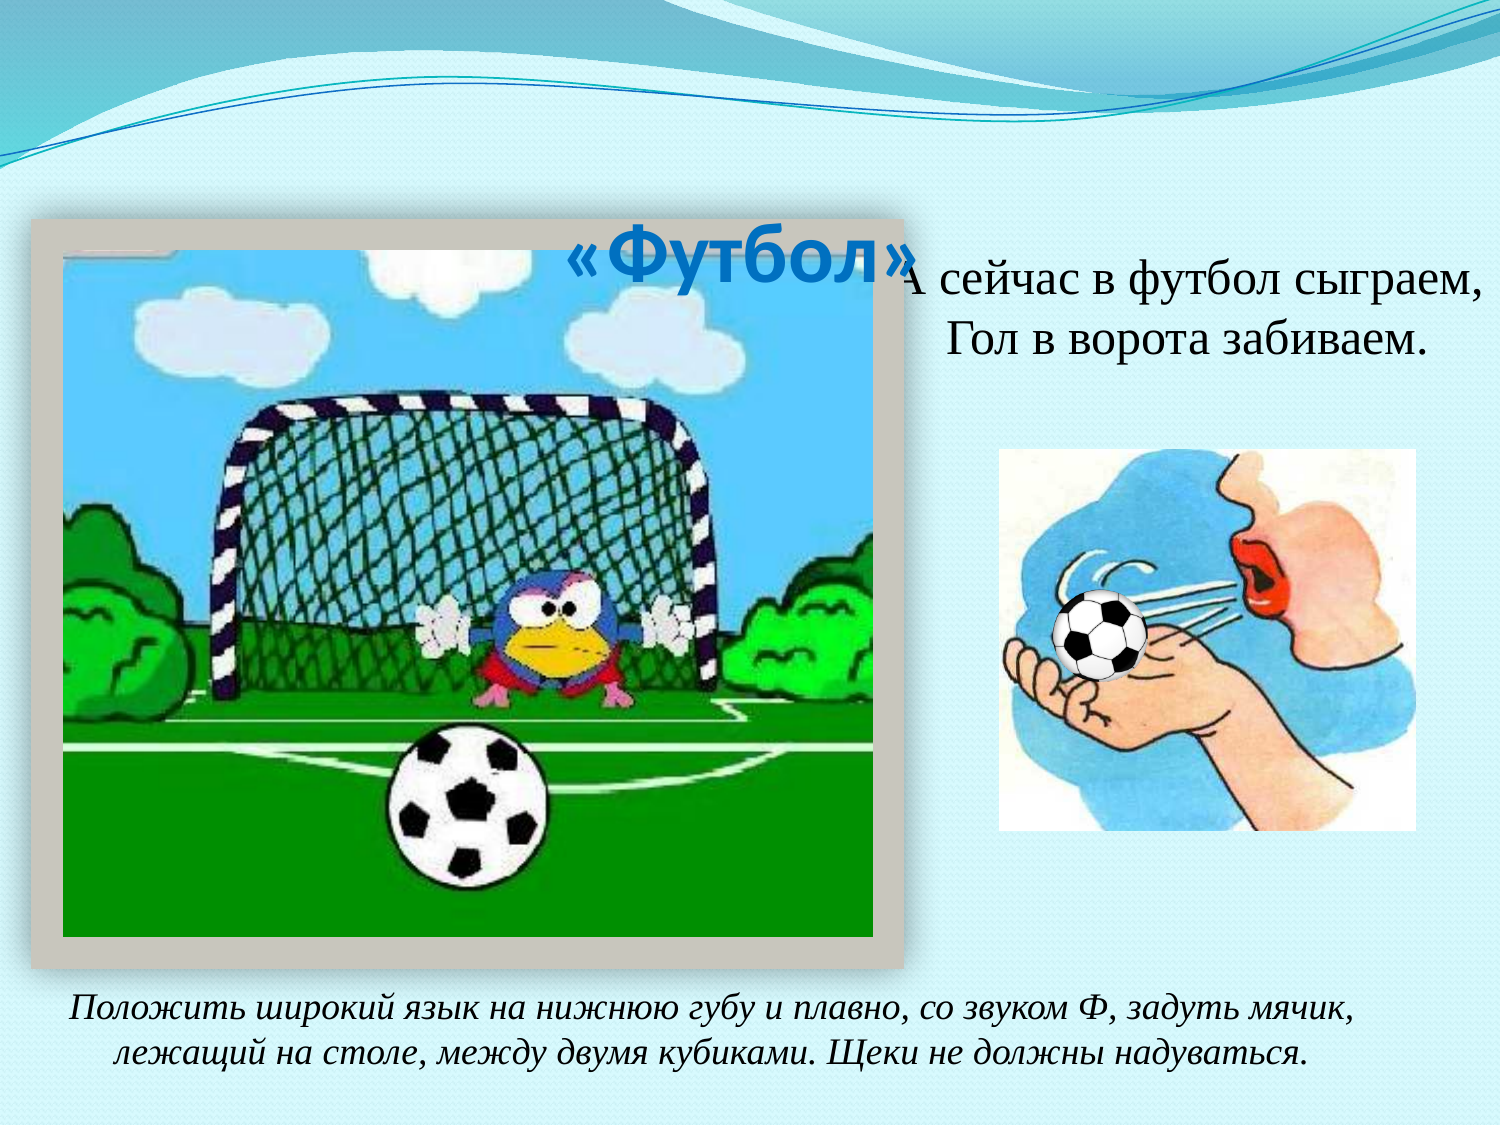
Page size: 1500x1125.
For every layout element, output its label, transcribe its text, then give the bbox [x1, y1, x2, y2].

text_box А сейчас в футбол сыграем, Гол в ворота забиваем. [931, 237, 1500, 418]
picture [62, 249, 874, 938]
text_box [999, 449, 1416, 832]
text_box «Футбол» [399, 87, 1088, 300]
text_box Положить широкий язык на нижнюю губу и плавно, со звуком Ф, задуть мячик, лежащий на столе, между двумя кубиками. Щеки не должны надуваться. [0, 974, 1425, 1080]
